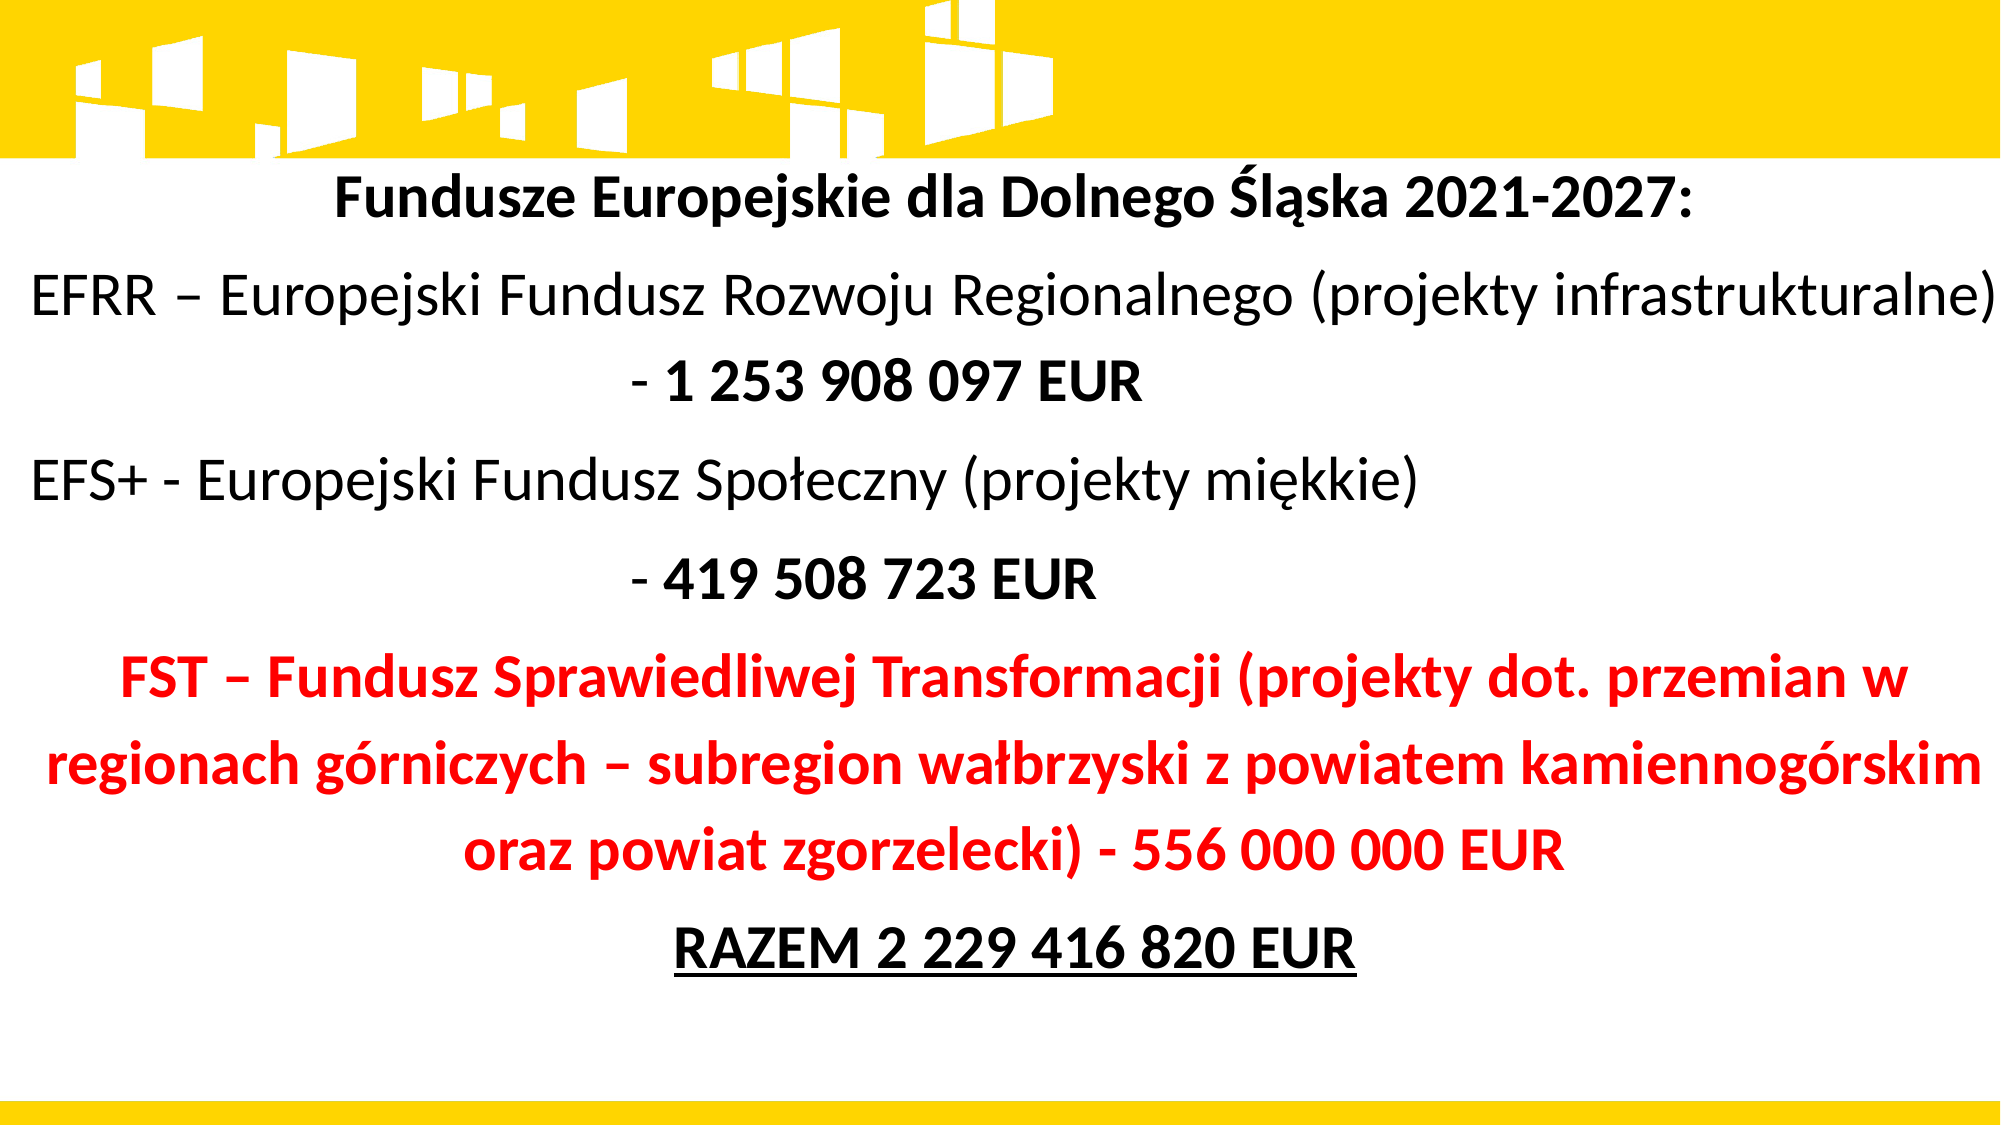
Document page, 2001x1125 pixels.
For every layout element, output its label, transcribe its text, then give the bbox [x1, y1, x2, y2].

picture [0, 0, 2001, 1125]
text_box Fundusze Europejskie dla Dolnego Śląska 2021-2027: EFRR – Europejski Fundusz Rozwoju Regionalnego (projekty infrastrukturalne) - 1 253 908 097 EUR EFS+ - Europejski Fundusz Społeczny (projekty miękkie) - 419 508 723 EUR FST – Fundusz Sprawiedliwej Transformacji (projekty dot. przemian w regionach górniczych – subregion wałbrzyski z powiatem kamiennogórskim oraz powiat zgorzelecki) - 556 000 000 EUR RAZEM 2 229 416 820 EUR [15, 136, 2000, 989]
